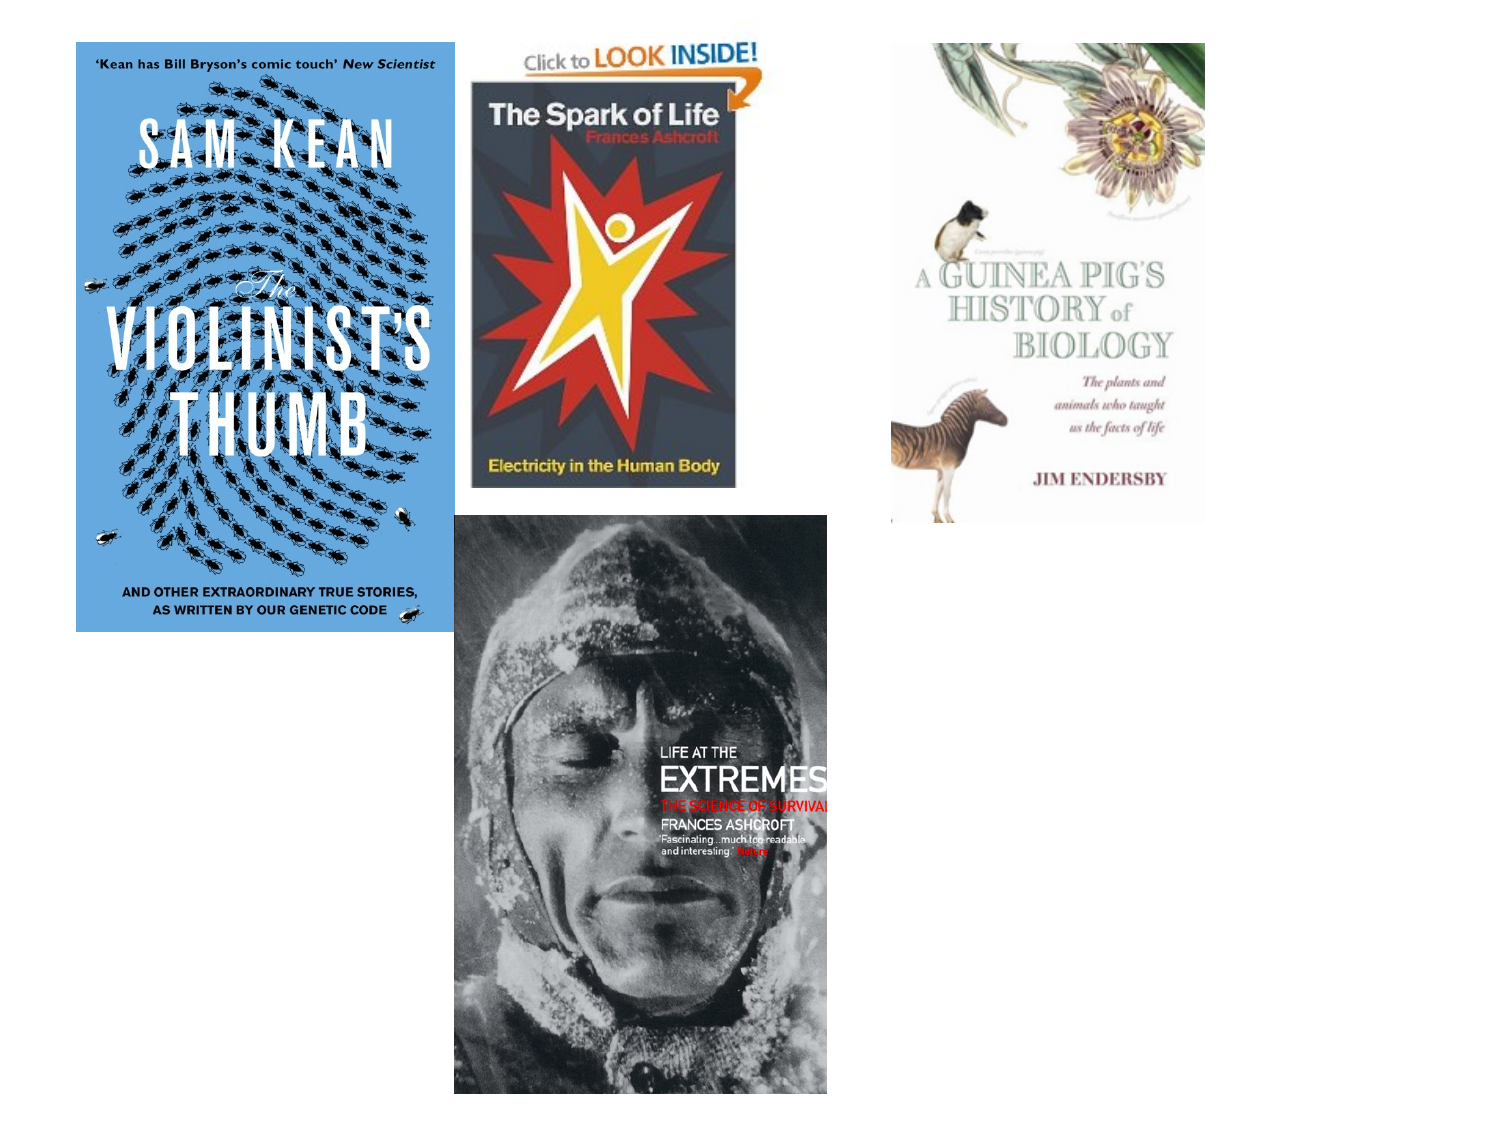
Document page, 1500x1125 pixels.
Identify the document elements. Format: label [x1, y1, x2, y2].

picture [891, 42, 1205, 524]
picture [76, 18, 853, 1095]
